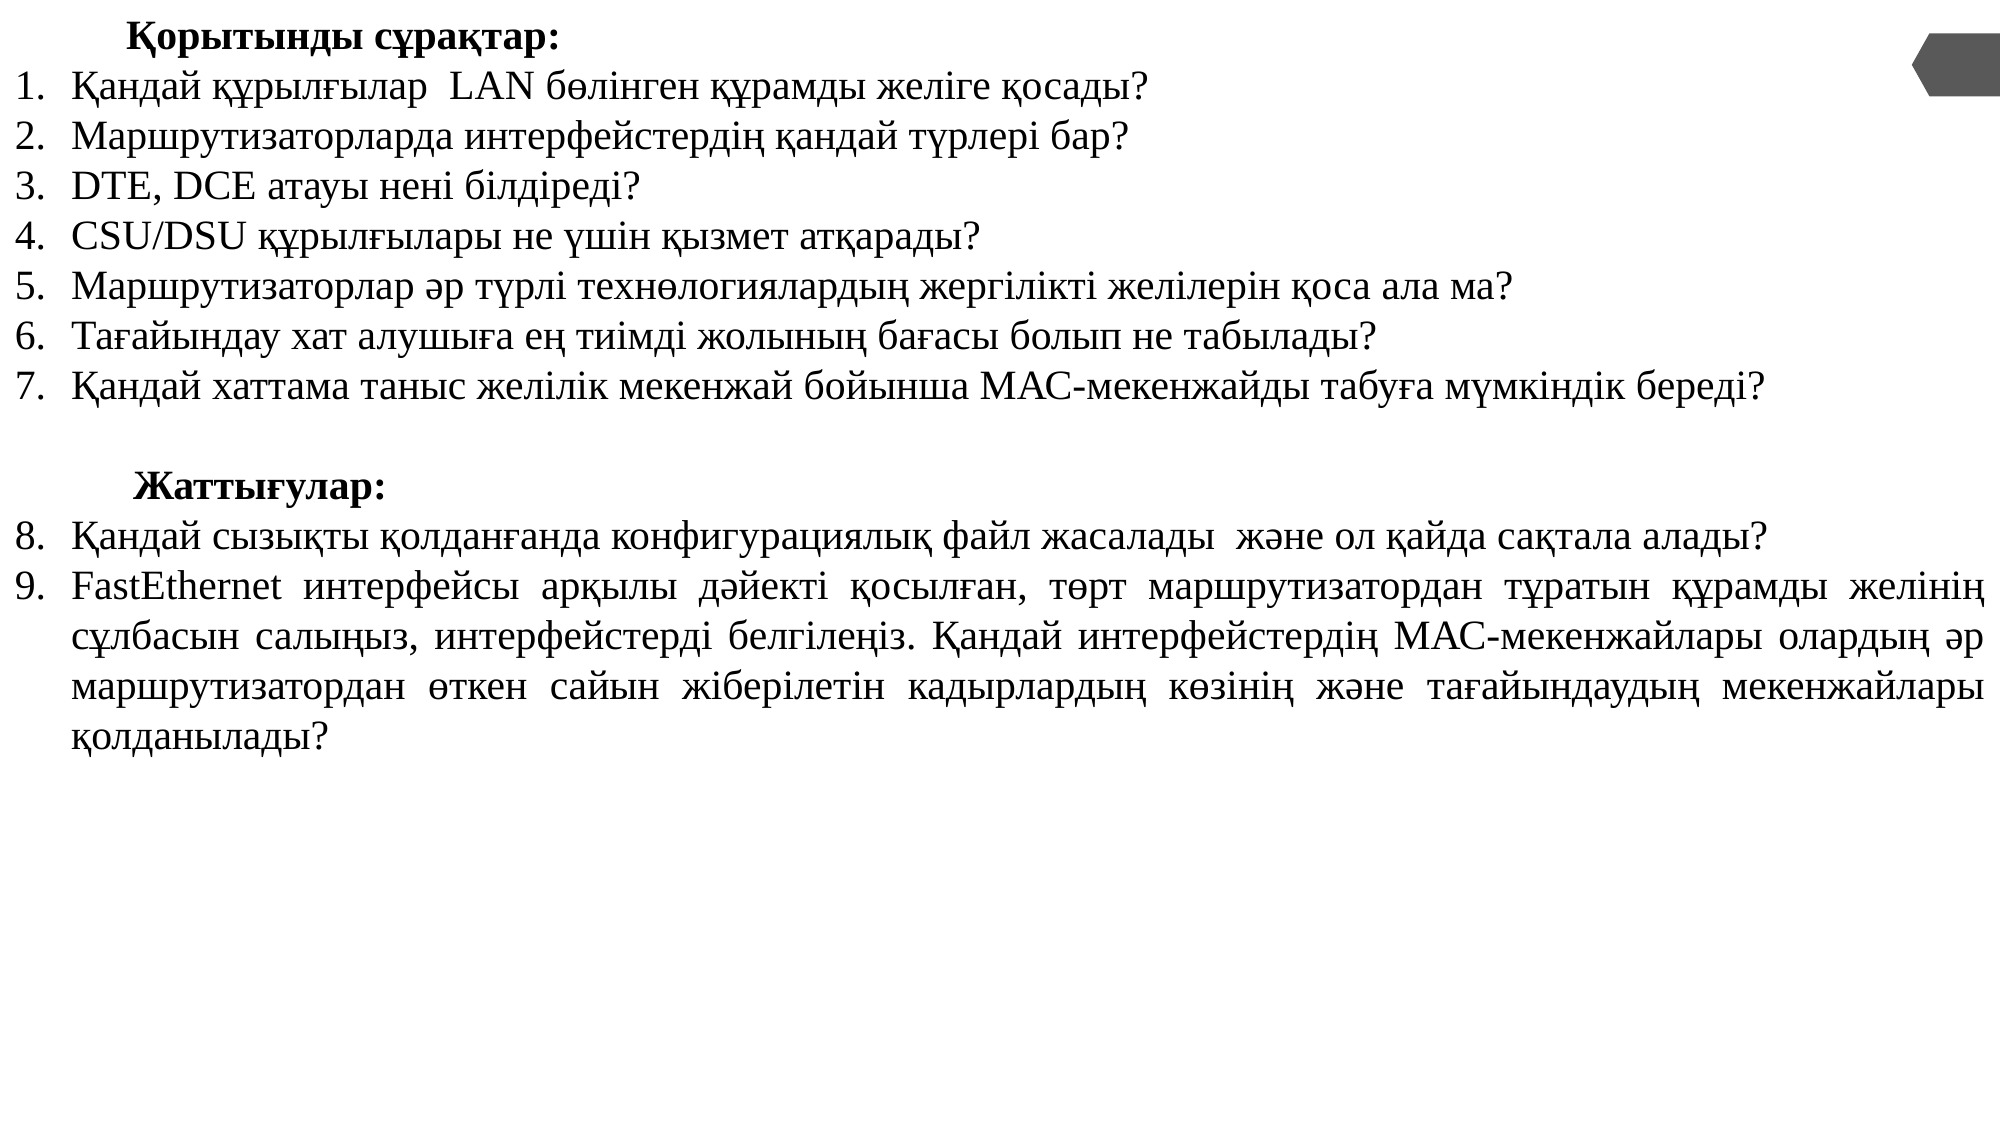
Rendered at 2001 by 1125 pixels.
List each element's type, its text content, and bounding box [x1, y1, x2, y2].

text_box Қорытынды сұрақтар: Қандай құрылғылар LAN бөлінген құрамды желіге қосады? Маршрутизаторларда интерфейстердің қандай түрлері бар? DTE, DCE атауы нені білдіреді? CSU/DSU құрылғылары не үшін қызмет атқарады? Маршрутизаторлар әр түрлі технөлогиялардың жергілікті желілерін қоса ала ма? Тағайындау хат алушыға ең тиімді жолының бағасы болып не табылады? Қандай хаттама таныс желілік мекенжай бойынша МАС-мекенжайды табуға мүмкіндік береді? Жаттығулар: Қандай сызықты қолданғанда конфигурациялық файл жасалады және ол қайда сақтала алады? FastEthernet интерфейсы арқылы дәйекті қосылған, төрт маршрутизатордан тұратын құрамды желінің сұлбасын салыңыз, интерфейстерді белгілеңіз. Қандай интерфейстердің МАС-мекенжайлары олардың әр маршрутизатордан өткен сайын жіберілетін кадырлардың көзінің және тағайындаудың мекенжайлары қолданылады? [0, 0, 2000, 905]
